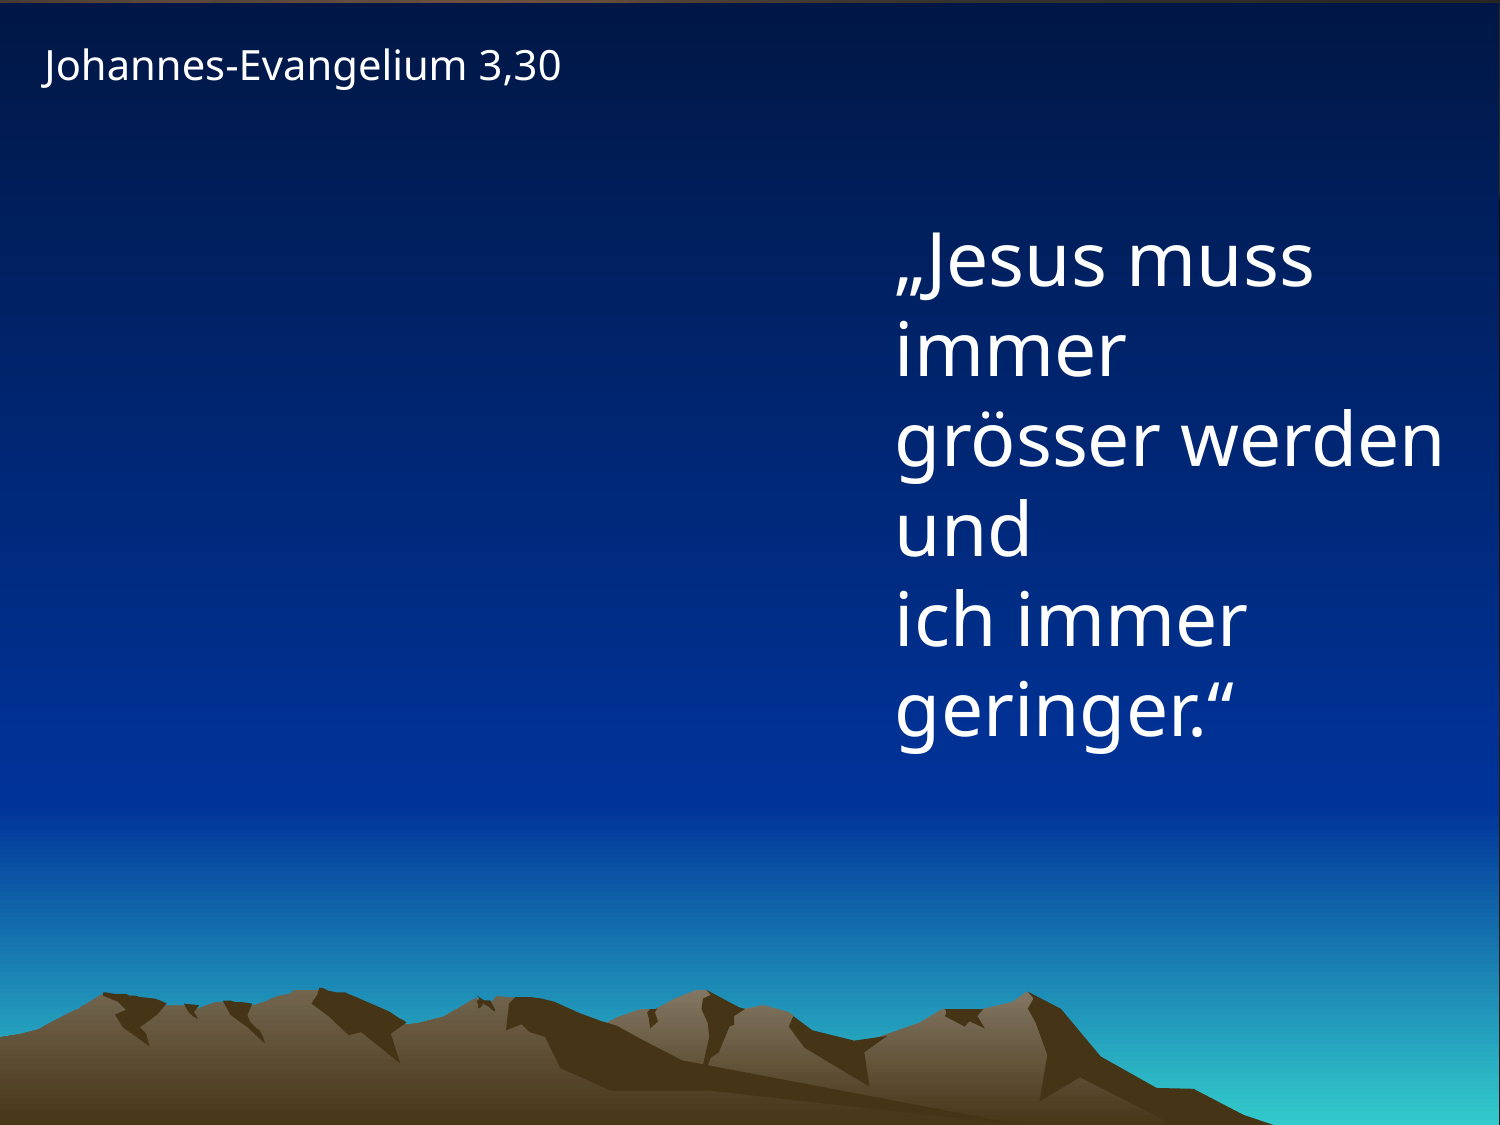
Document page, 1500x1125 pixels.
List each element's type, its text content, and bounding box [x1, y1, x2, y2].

subtitle Johannes-Evangelium 3,30 [29, 30, 1080, 699]
title „Jesus muss immer grösser werden und ich immer geringer.“ [879, 204, 1483, 760]
picture [0, 0, 1500, 1125]
